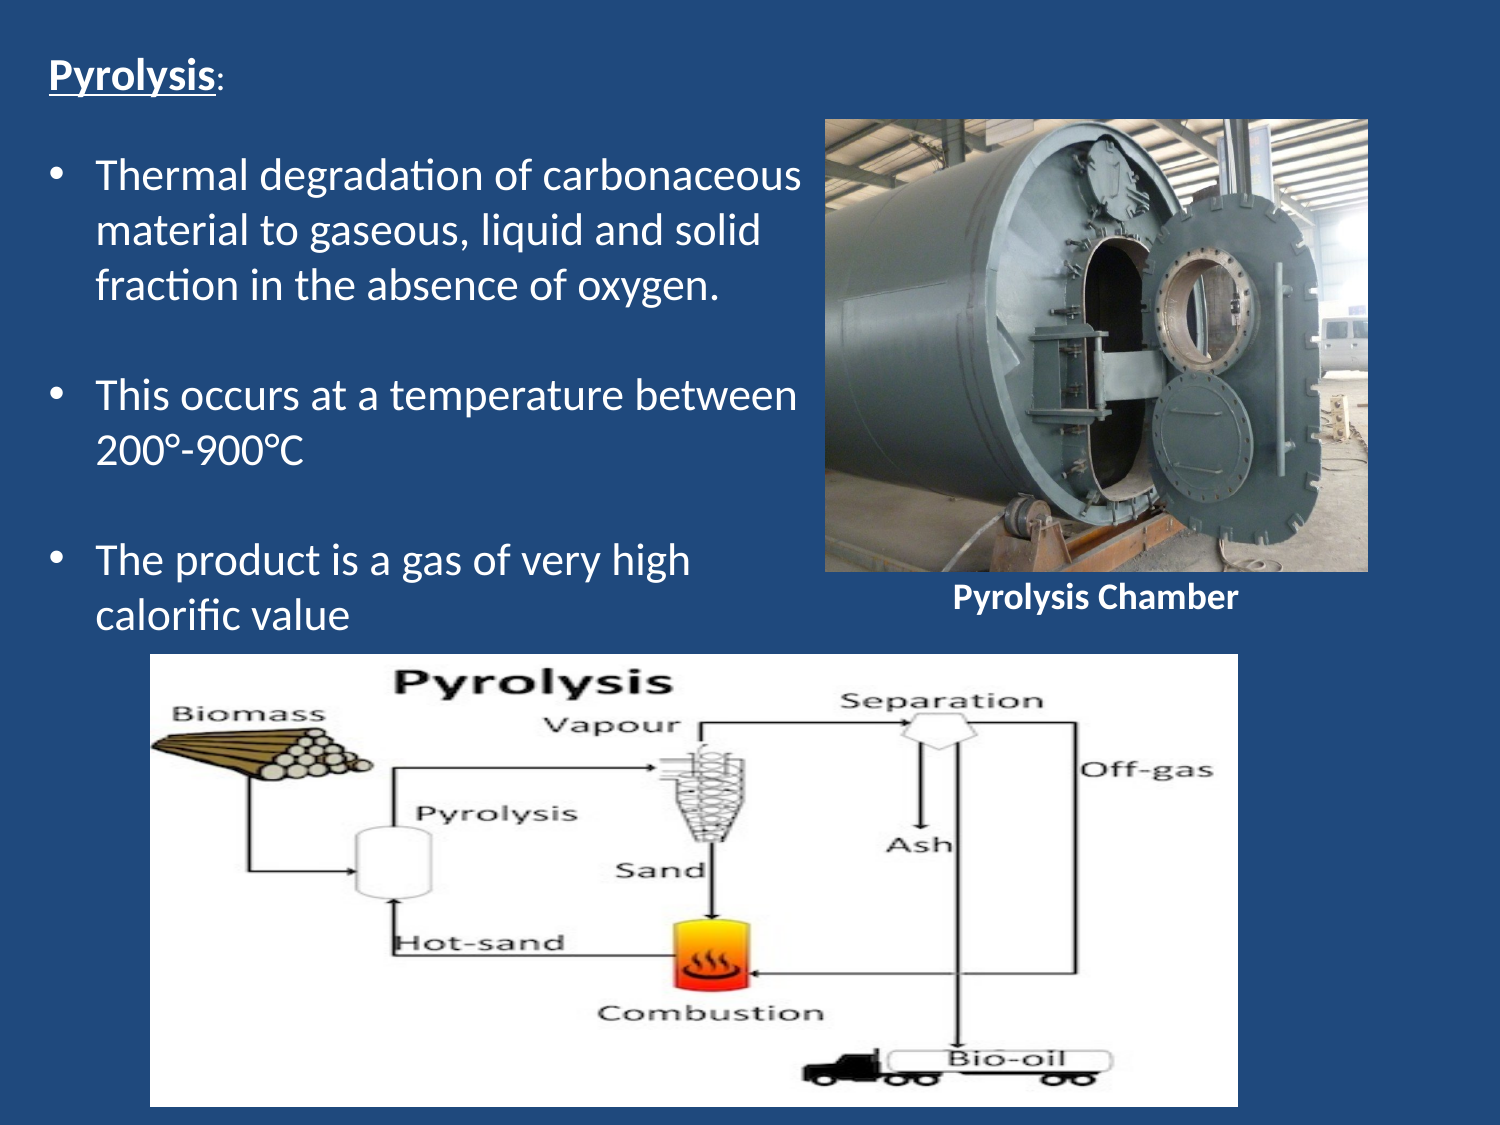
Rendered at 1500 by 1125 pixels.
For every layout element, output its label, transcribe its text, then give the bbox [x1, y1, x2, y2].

picture [149, 654, 1238, 1107]
text_box Pyrolysis Chamber [877, 579, 1315, 625]
picture [824, 119, 1368, 572]
text_box Pyrolysis: Thermal degradation of carbonaceous material to gaseous, liquid and solid fraction in the absence of oxygen. This occurs at a temperature between 200°-900°C The product is a gas of very high calorific value [33, 37, 825, 647]
